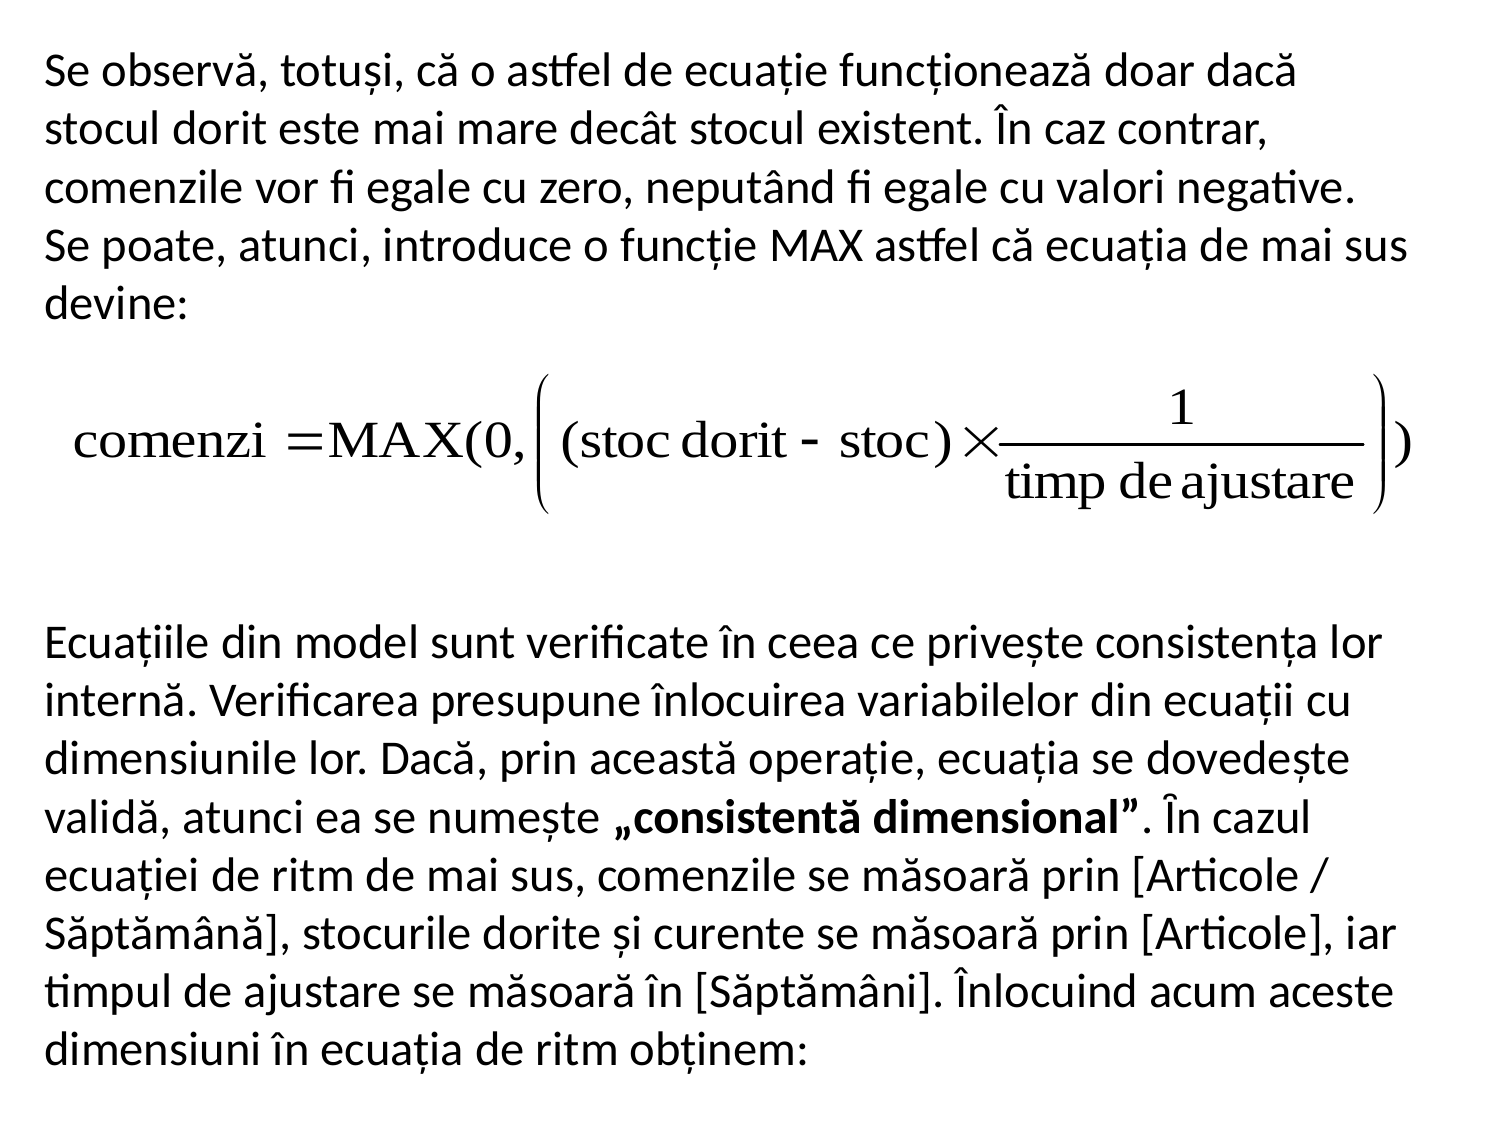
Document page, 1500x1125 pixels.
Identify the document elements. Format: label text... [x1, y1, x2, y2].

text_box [64, 361, 1424, 528]
list Se observă, totuşi, că o astfel de ecuaţie funcţionează doar dacă stocul dorit este mai mare decât stocul existent. În caz contrar, comenzile vor fi egale cu zero, neputând fi egale cu valori negative. Se poate, atunci, introduce o funcţie MAX astfel că ecuaţia de mai sus devine: Ecuaţiile din model sunt verificate în ceea ce priveşte consistenţa lor internă. Verificarea presupune înlocuirea variabilelor din ecuaţii cu dimensiunile lor. Dacă, prin această operaţie, ecuaţia se dovedeşte validă, atunci ea se numeşte „consistentă dimensional”. Ȋn cazul ecuaţiei de ritm de mai sus, comenzile se măsoară prin [Articole / Săptămână], stocurile dorite şi curente se măsoară prin [Articole], iar timpul de ajustare se măsoară în [Săptămâni]. Înlocuind acum aceste dimensiuni în ecuaţia de ritm obţinem: [29, 80, 1425, 1094]
list Se observă, totuşi, că o astfel de ecuaţie funcţionează doar dacă stocul dorit este mai mare decât stocul existent. În caz contrar, comenzile vor fi egale cu zero, neputând fi egale cu valori negative. Se poate, atunci, introduce o funcţie MAX astfel că ecuaţia de mai sus devine: Ecuaţiile din model sunt verificate în ceea ce priveşte consistenţa lor internă. Verificarea presupune înlocuirea variabilelor din ecuaţii cu dimensiunile lor. Dacă, prin această operaţie, ecuaţia se dovedeşte validă, atunci ea se numeşte „consistentă dimensional”. Ȋn cazul ecuaţiei de ritm de mai sus, comenzile se măsoară prin [Articole / Săptămână], stocurile dorite şi curente se măsoară prin [Articole], iar timpul de ajustare se măsoară în [Săptămâni]. Înlocuind acum aceste dimensiuni în ecuaţia de ritm obţinem: [29, 30, 1425, 79]
